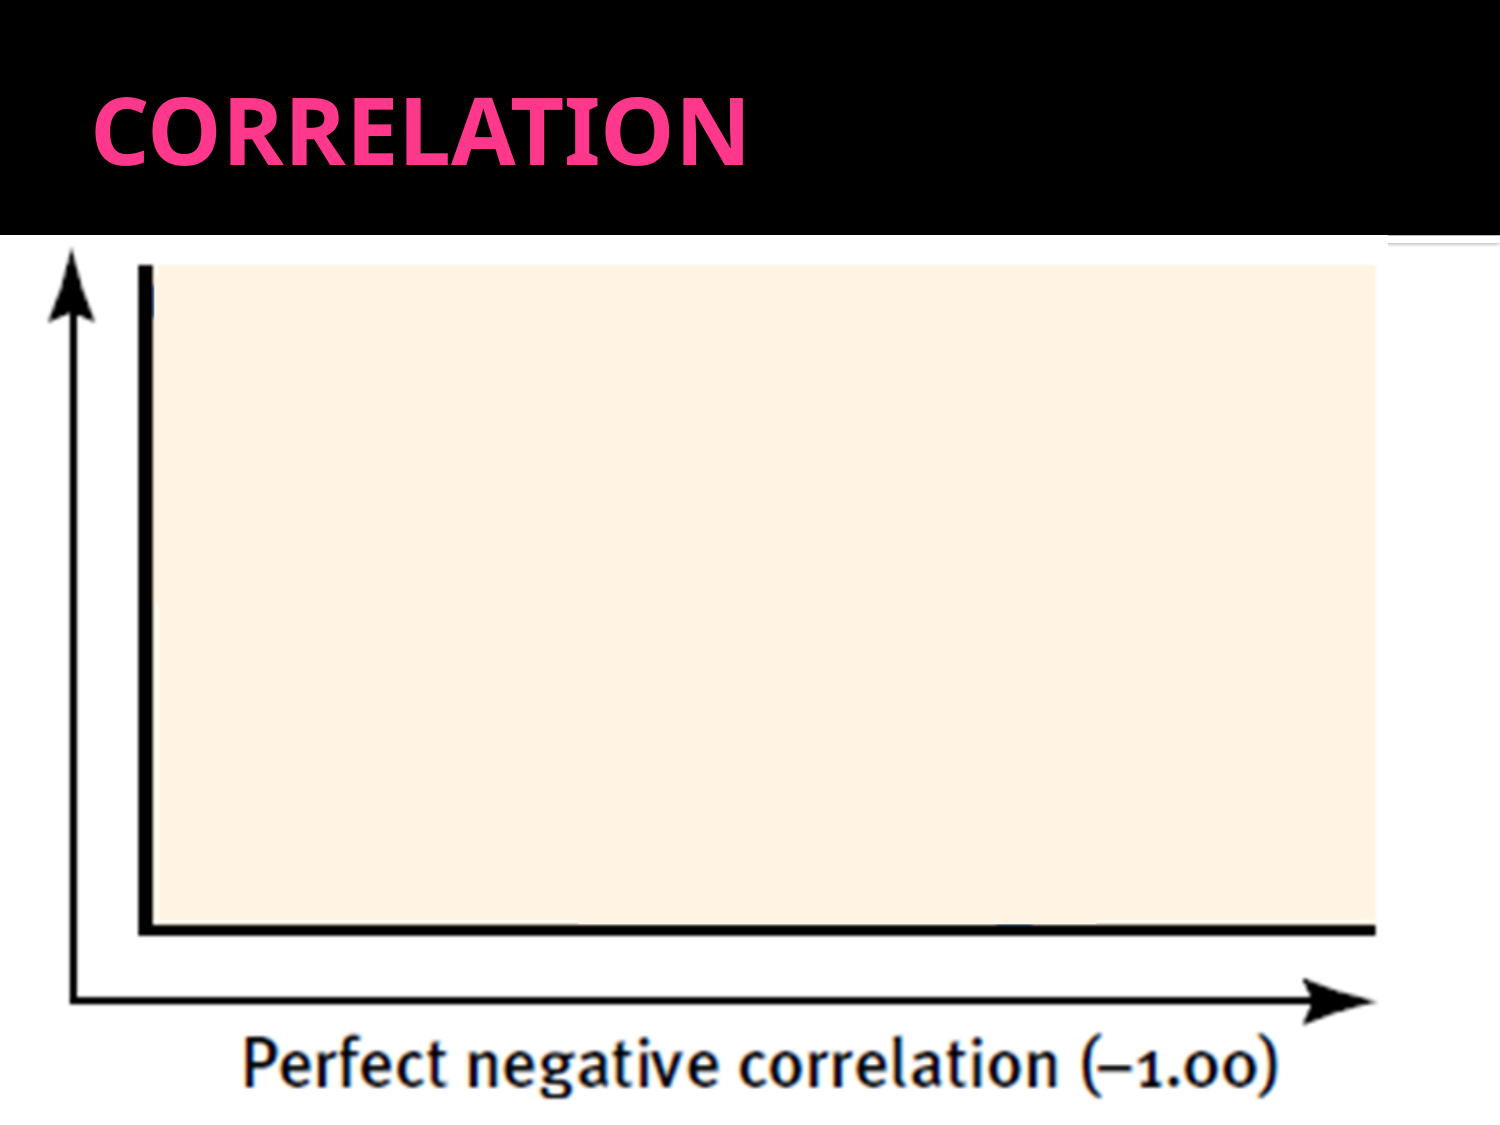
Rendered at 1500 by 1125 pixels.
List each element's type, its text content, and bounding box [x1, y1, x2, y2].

title CORRELATION [75, 24, 1425, 231]
picture [0, 235, 1388, 1125]
